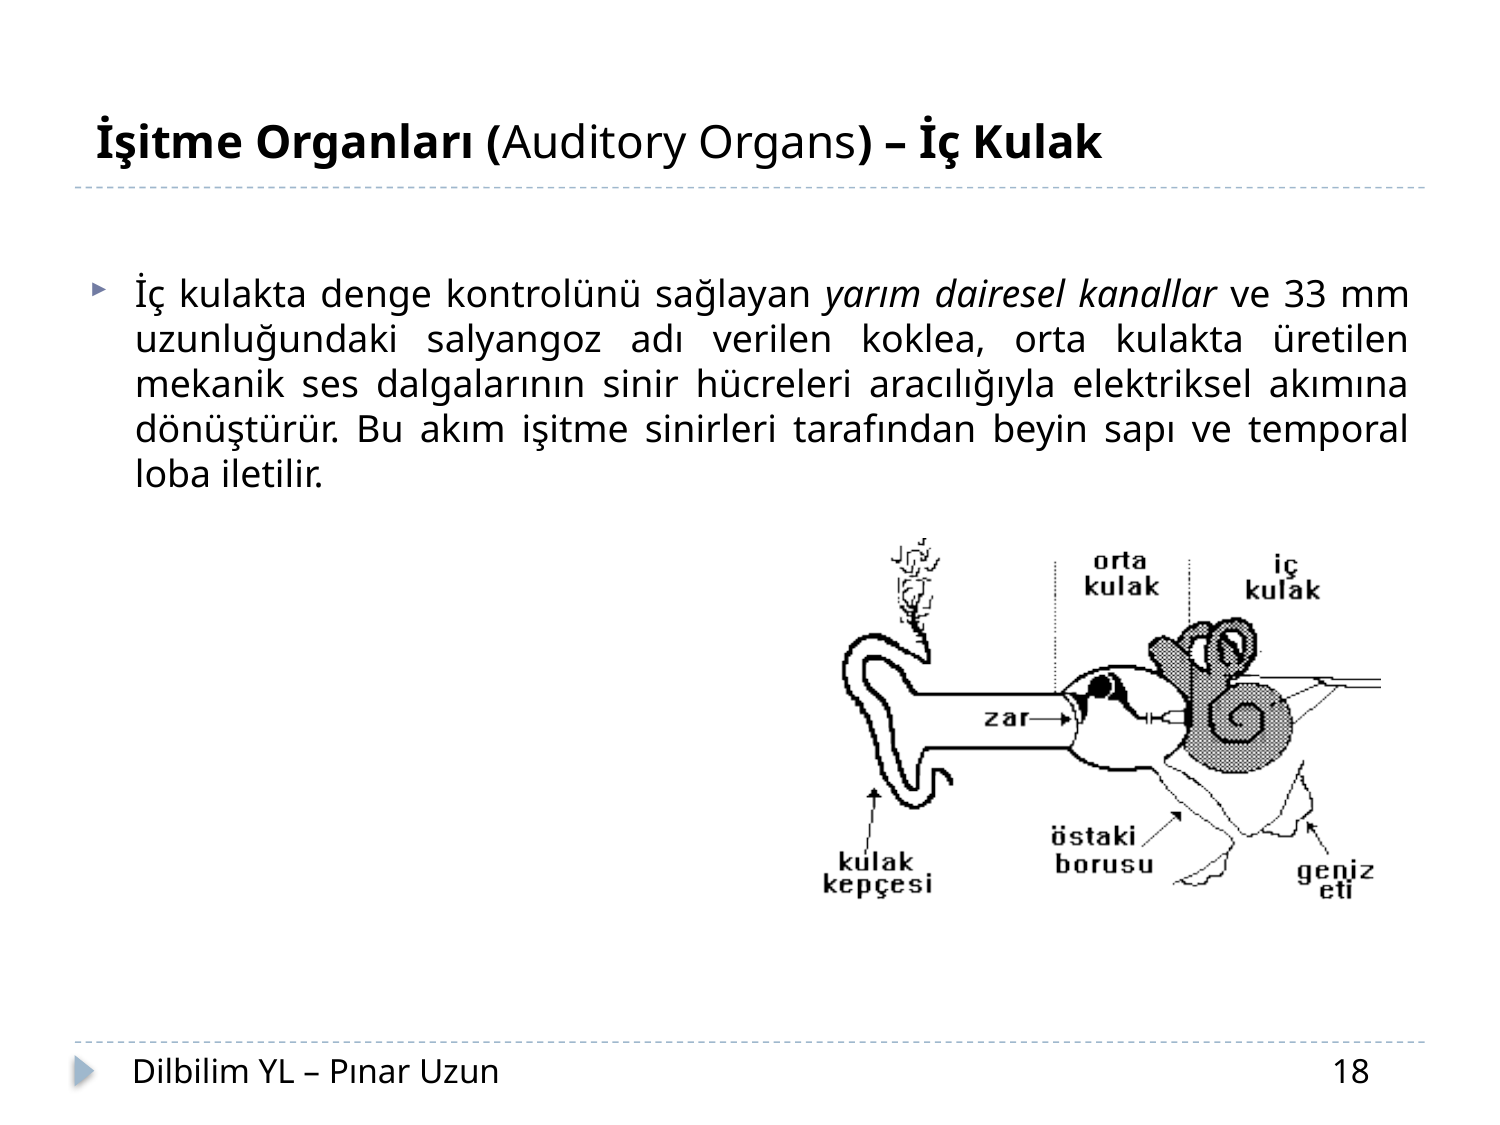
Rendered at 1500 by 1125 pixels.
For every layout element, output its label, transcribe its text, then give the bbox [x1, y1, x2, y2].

text_box İşitme Organları (Auditory Organs) – İç Kulak [82, 105, 1395, 176]
text_box Dilbilim YL – Pınar Uzun 18 [117, 1042, 1430, 1098]
picture [820, 538, 1381, 915]
text_box İç kulakta denge kontrolünü sağlayan yarım dairesel kanallar ve 33 mm uzunluğundaki salyangoz adı verilen koklea, orta kulakta üretilen mekanik ses dalgalarının sinir hücreleri aracılığıyla elektriksel akımına dönüştürür. Bu akım işitme sinirleri tarafından beyin sapı ve temporal loba iletilir. [74, 262, 1425, 1005]
